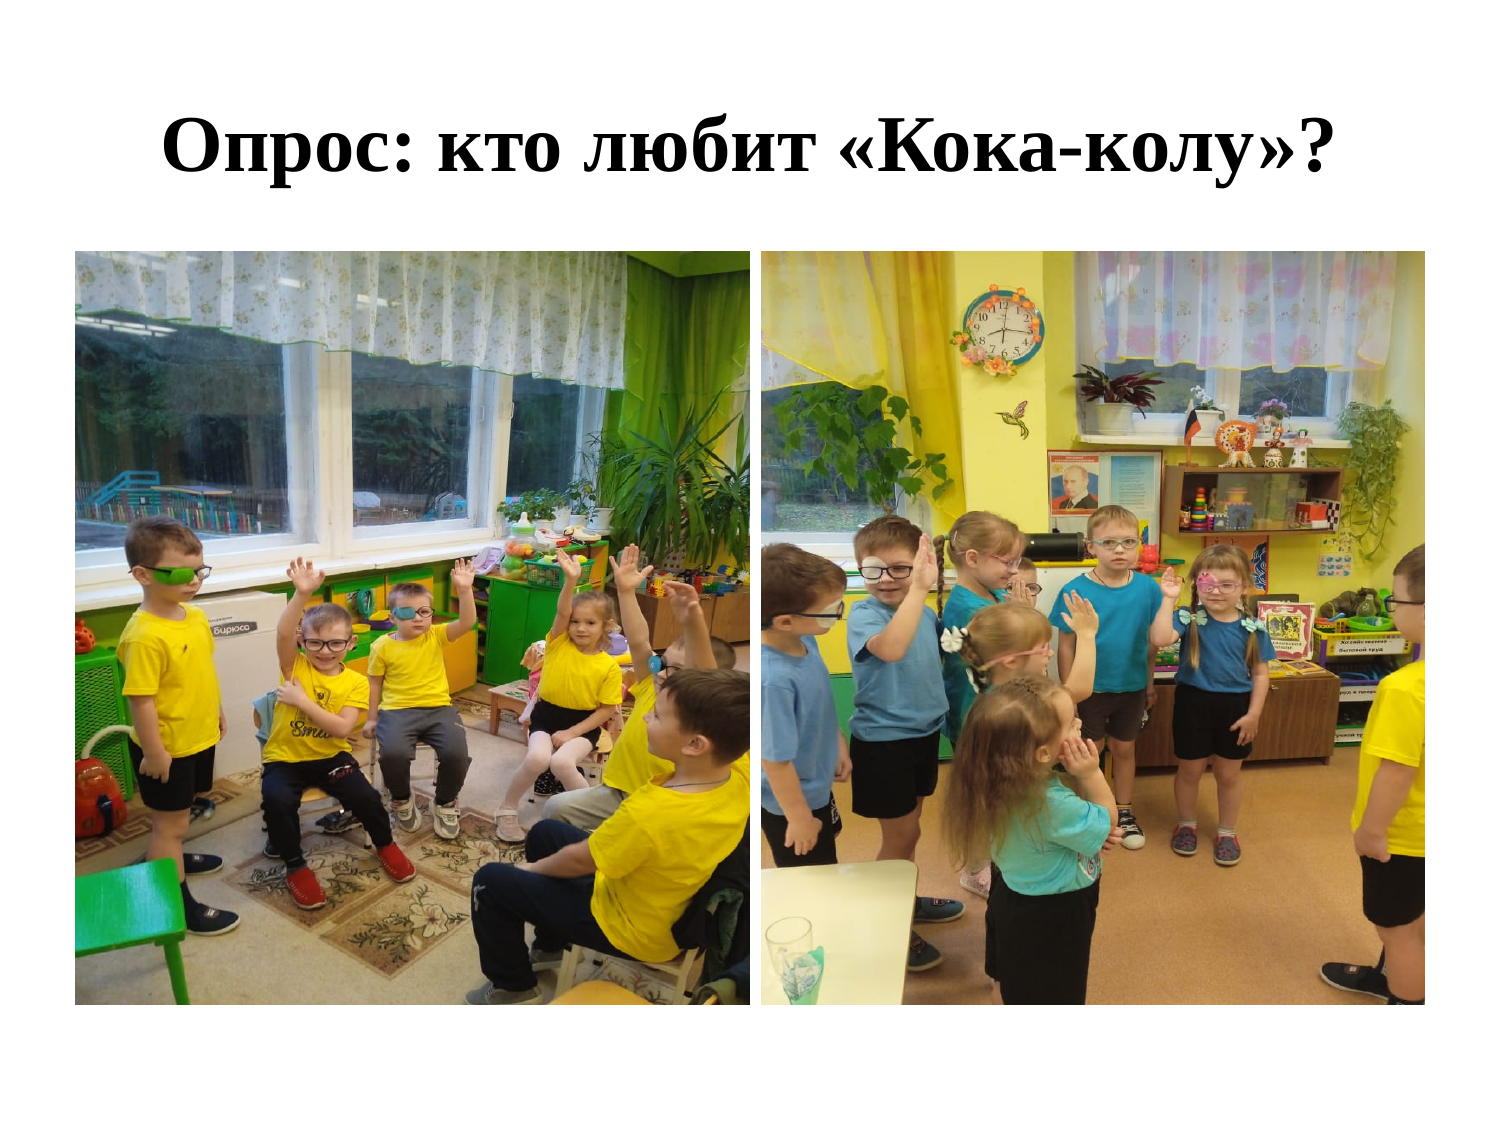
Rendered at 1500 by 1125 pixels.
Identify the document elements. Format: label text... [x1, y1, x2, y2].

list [761, 251, 1426, 1006]
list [74, 251, 751, 1006]
title Опрос: кто любит «Кока-колу»? [75, 45, 1425, 233]
